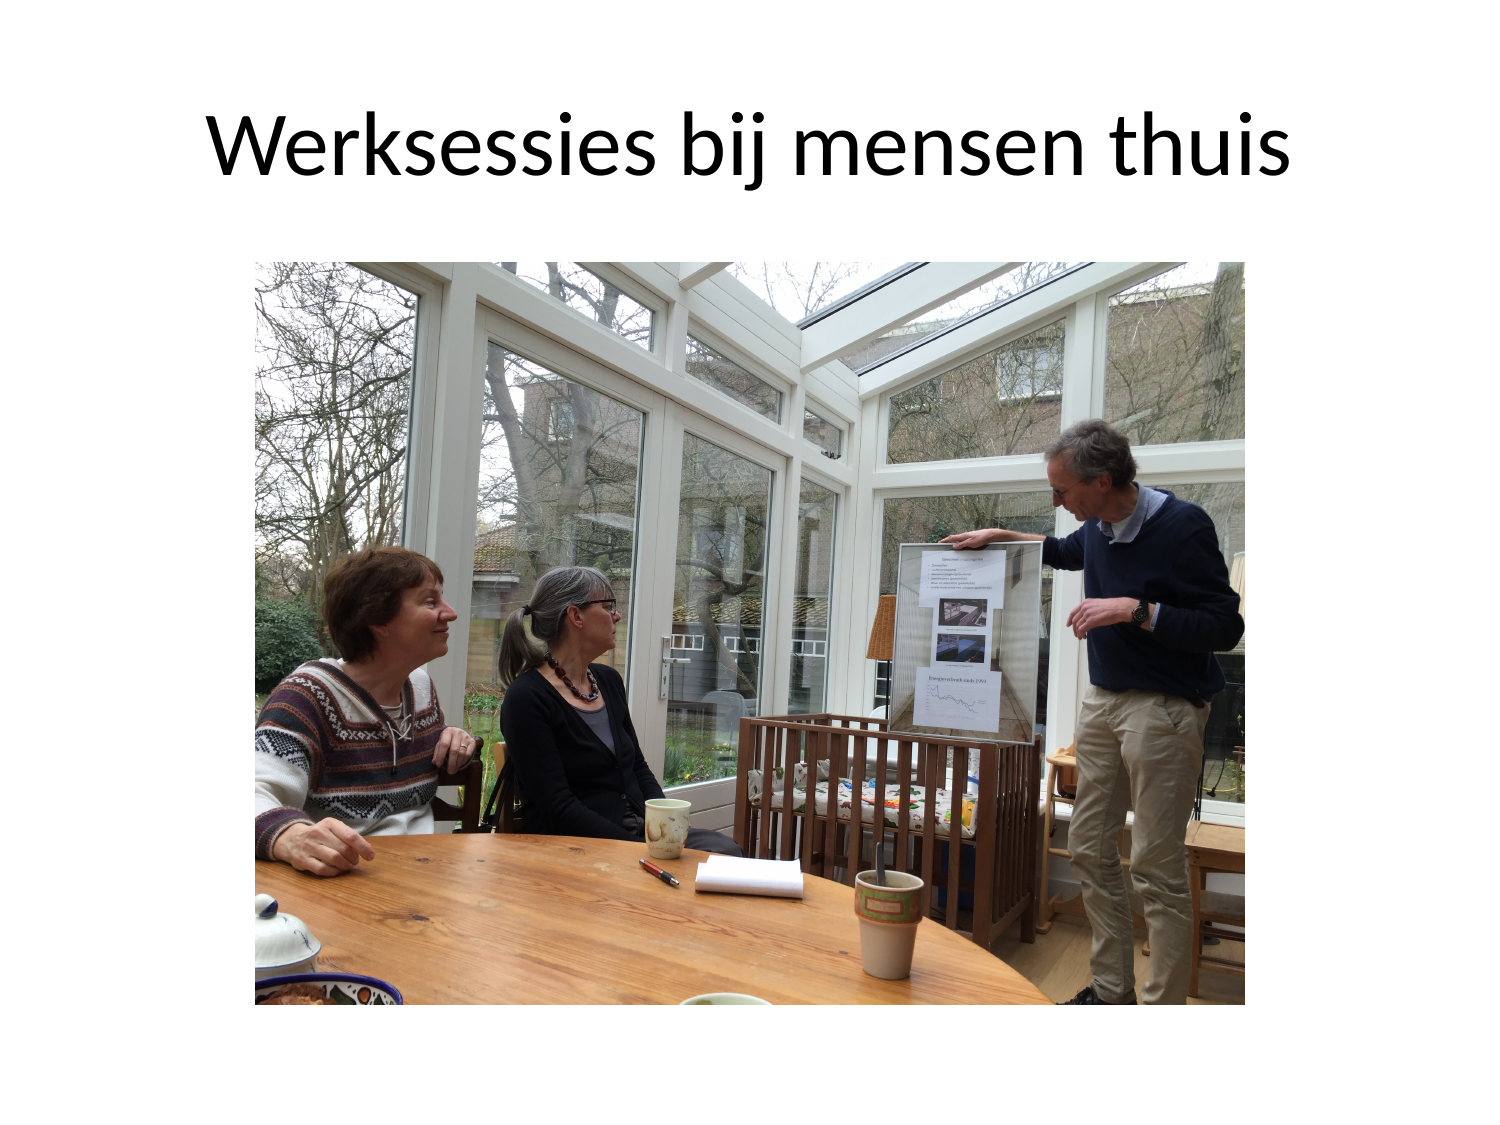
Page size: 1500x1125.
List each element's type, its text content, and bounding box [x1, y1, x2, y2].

title Werksessies bij mensen thuis [75, 45, 1425, 233]
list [74, 262, 1426, 1006]
